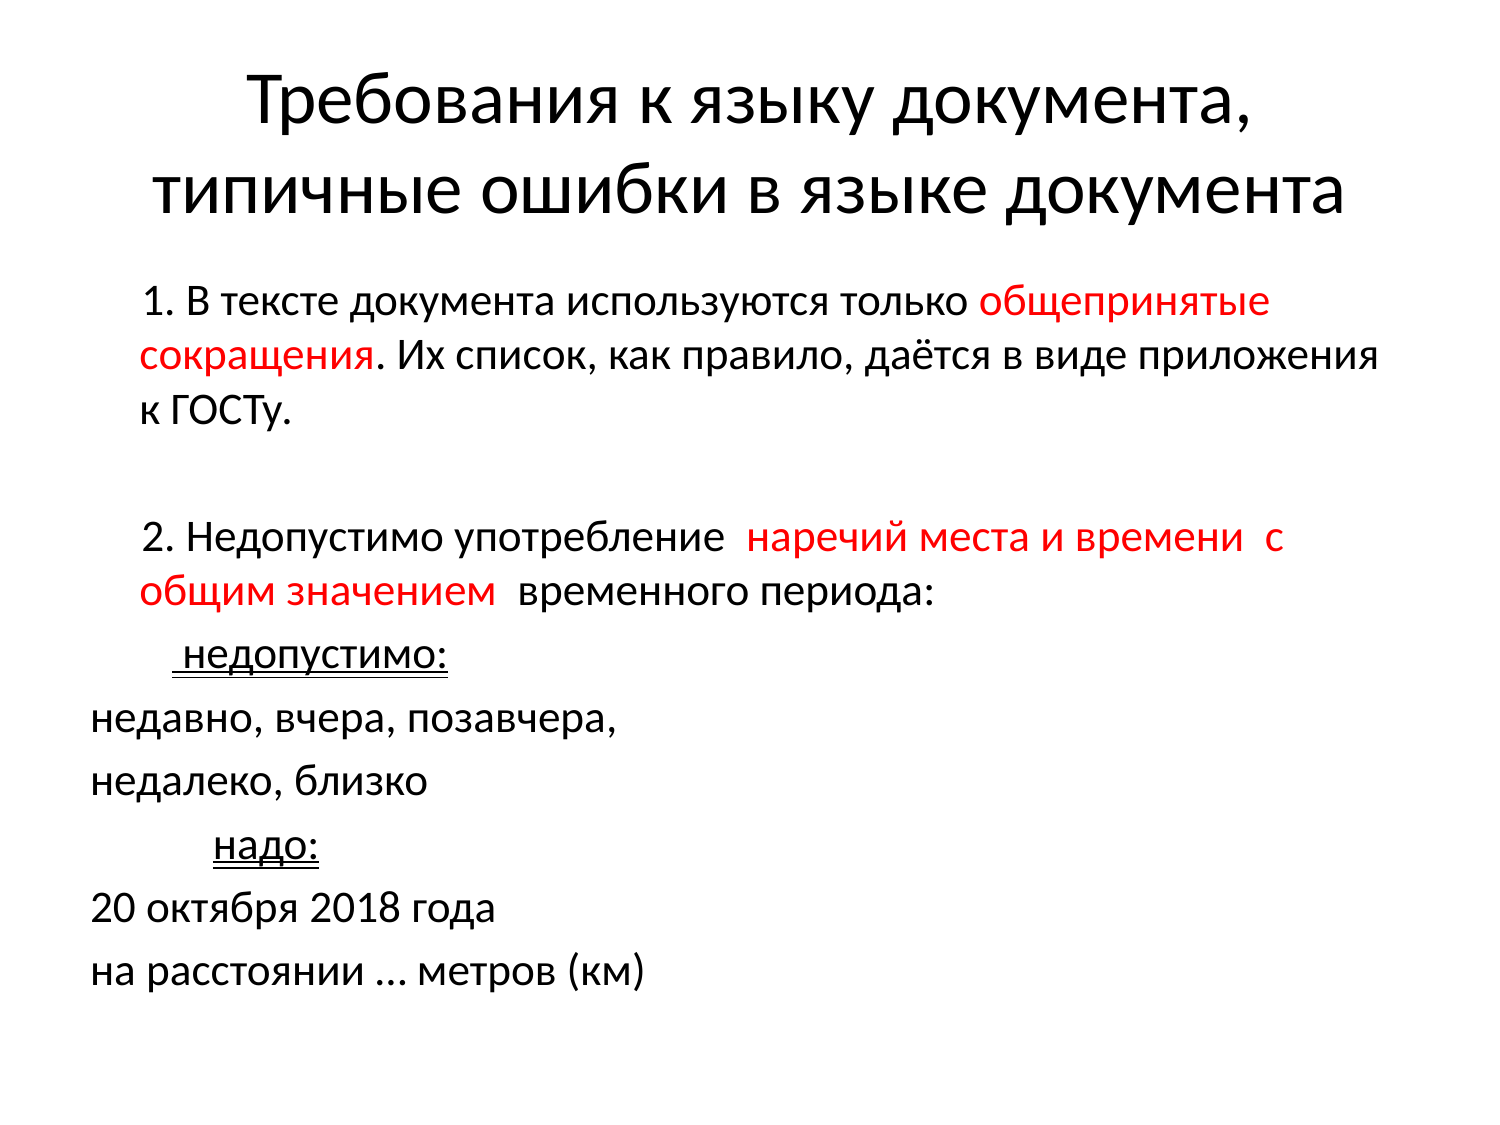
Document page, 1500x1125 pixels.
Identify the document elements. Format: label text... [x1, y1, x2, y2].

list 1. В тексте документа используются только общепринятые сокращения. Их список, как правило, даётся в виде приложения к ГОСТу. 2. Недопустимо употребление наречий места и времени с общим значением временного периода: недопустимо: недавно, вчера, позавчера, недалеко, близко надо: 20 октября 2018 года на расстоянии … метров (км) [75, 262, 1425, 1005]
title Требования к языку документа, типичные ошибки в языке документа [75, 45, 1425, 233]
